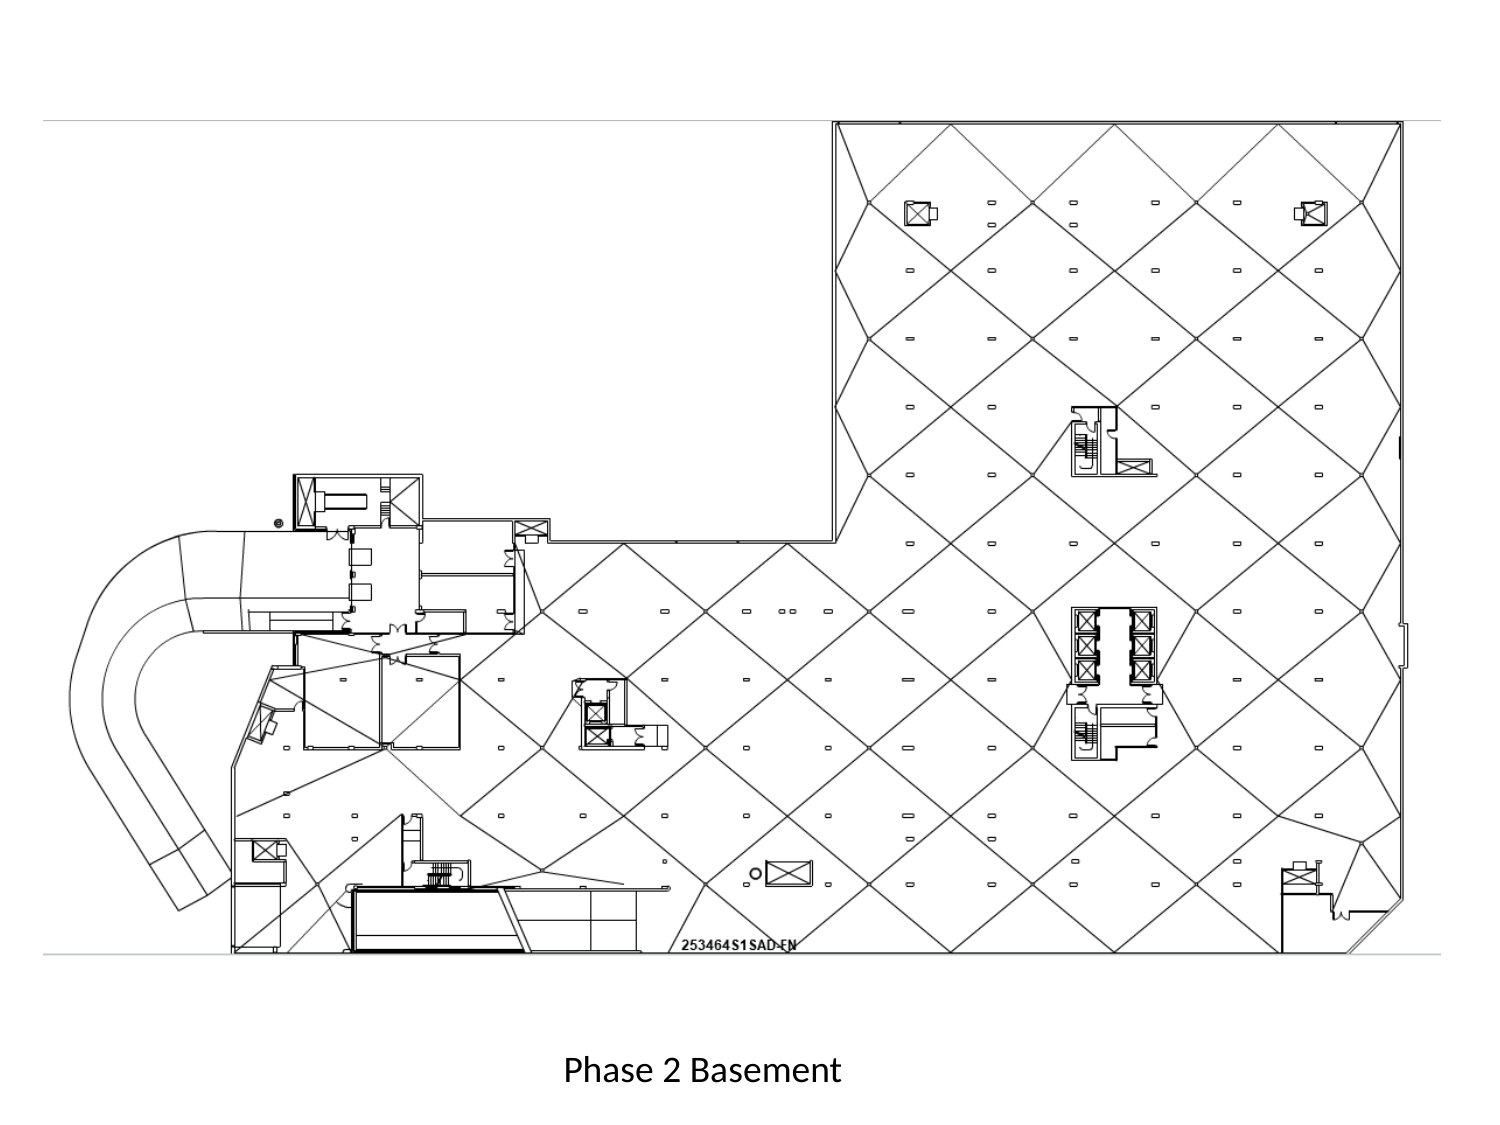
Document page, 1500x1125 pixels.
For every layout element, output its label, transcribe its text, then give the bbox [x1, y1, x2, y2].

picture [43, 120, 1441, 956]
text_box Phase 2 Basement [548, 1037, 866, 1097]
